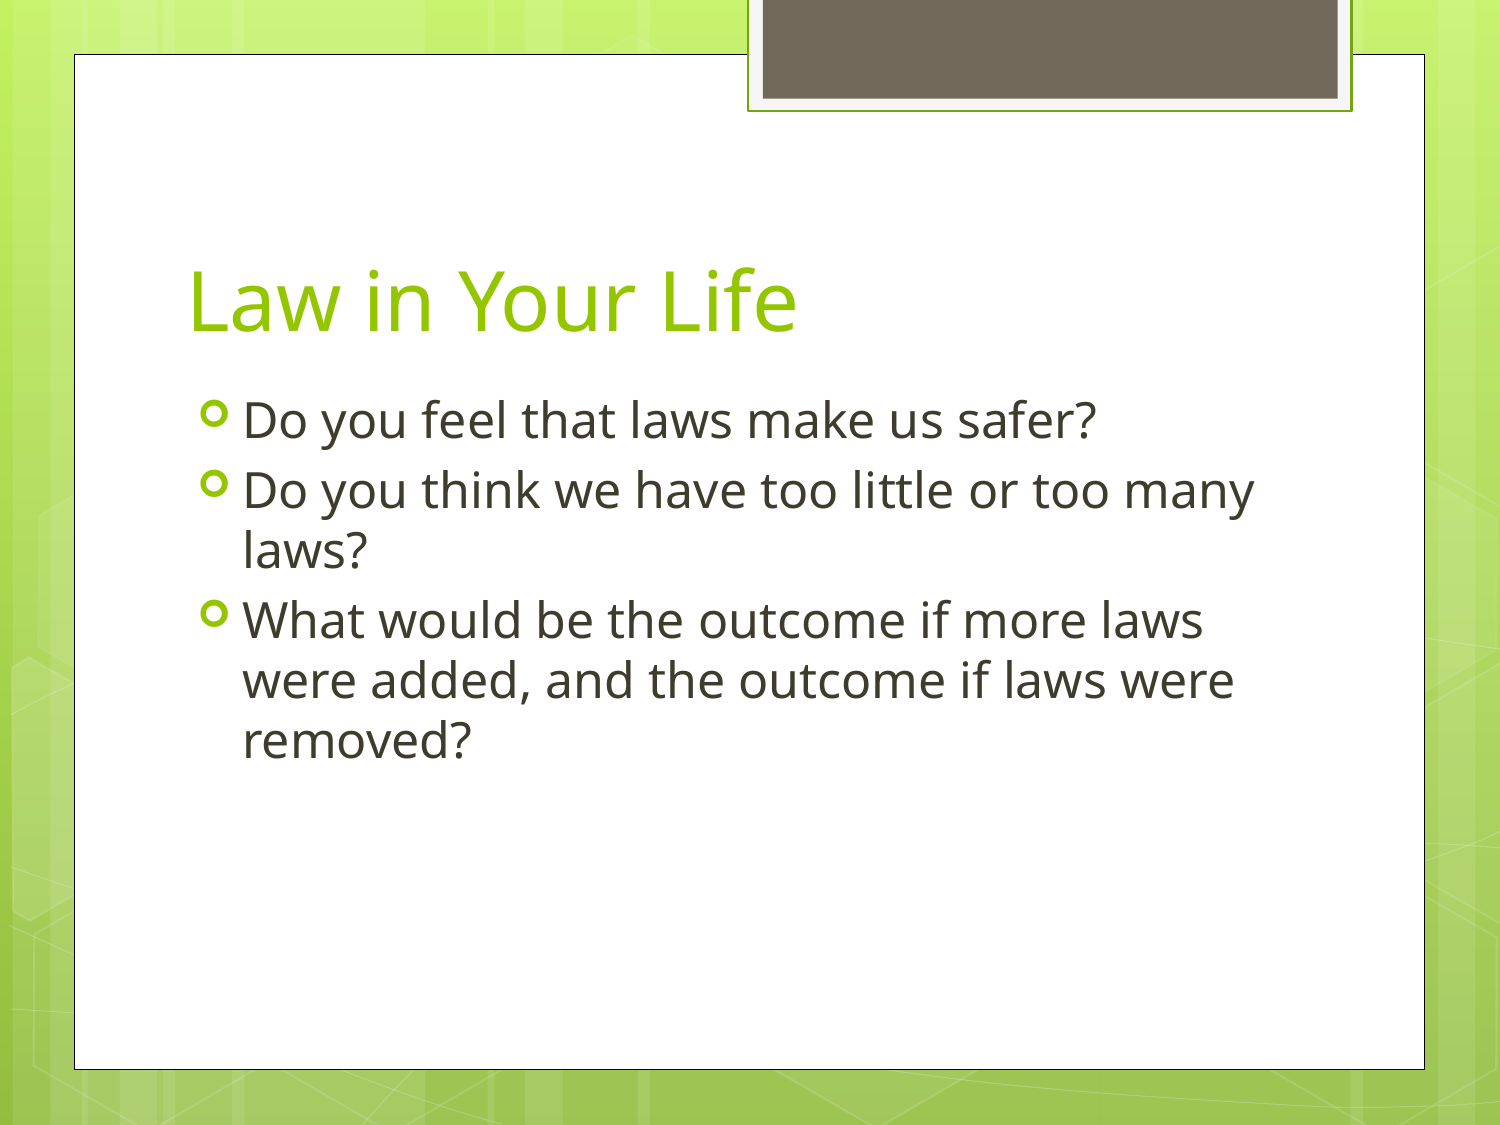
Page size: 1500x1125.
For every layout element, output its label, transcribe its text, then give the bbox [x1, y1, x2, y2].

title Law in Your Life [170, 168, 1324, 357]
list Do you feel that laws make us safer? Do you think we have too little or too many laws? What would be the outcome if more laws were added, and the outcome if laws were removed? [170, 380, 1284, 957]
